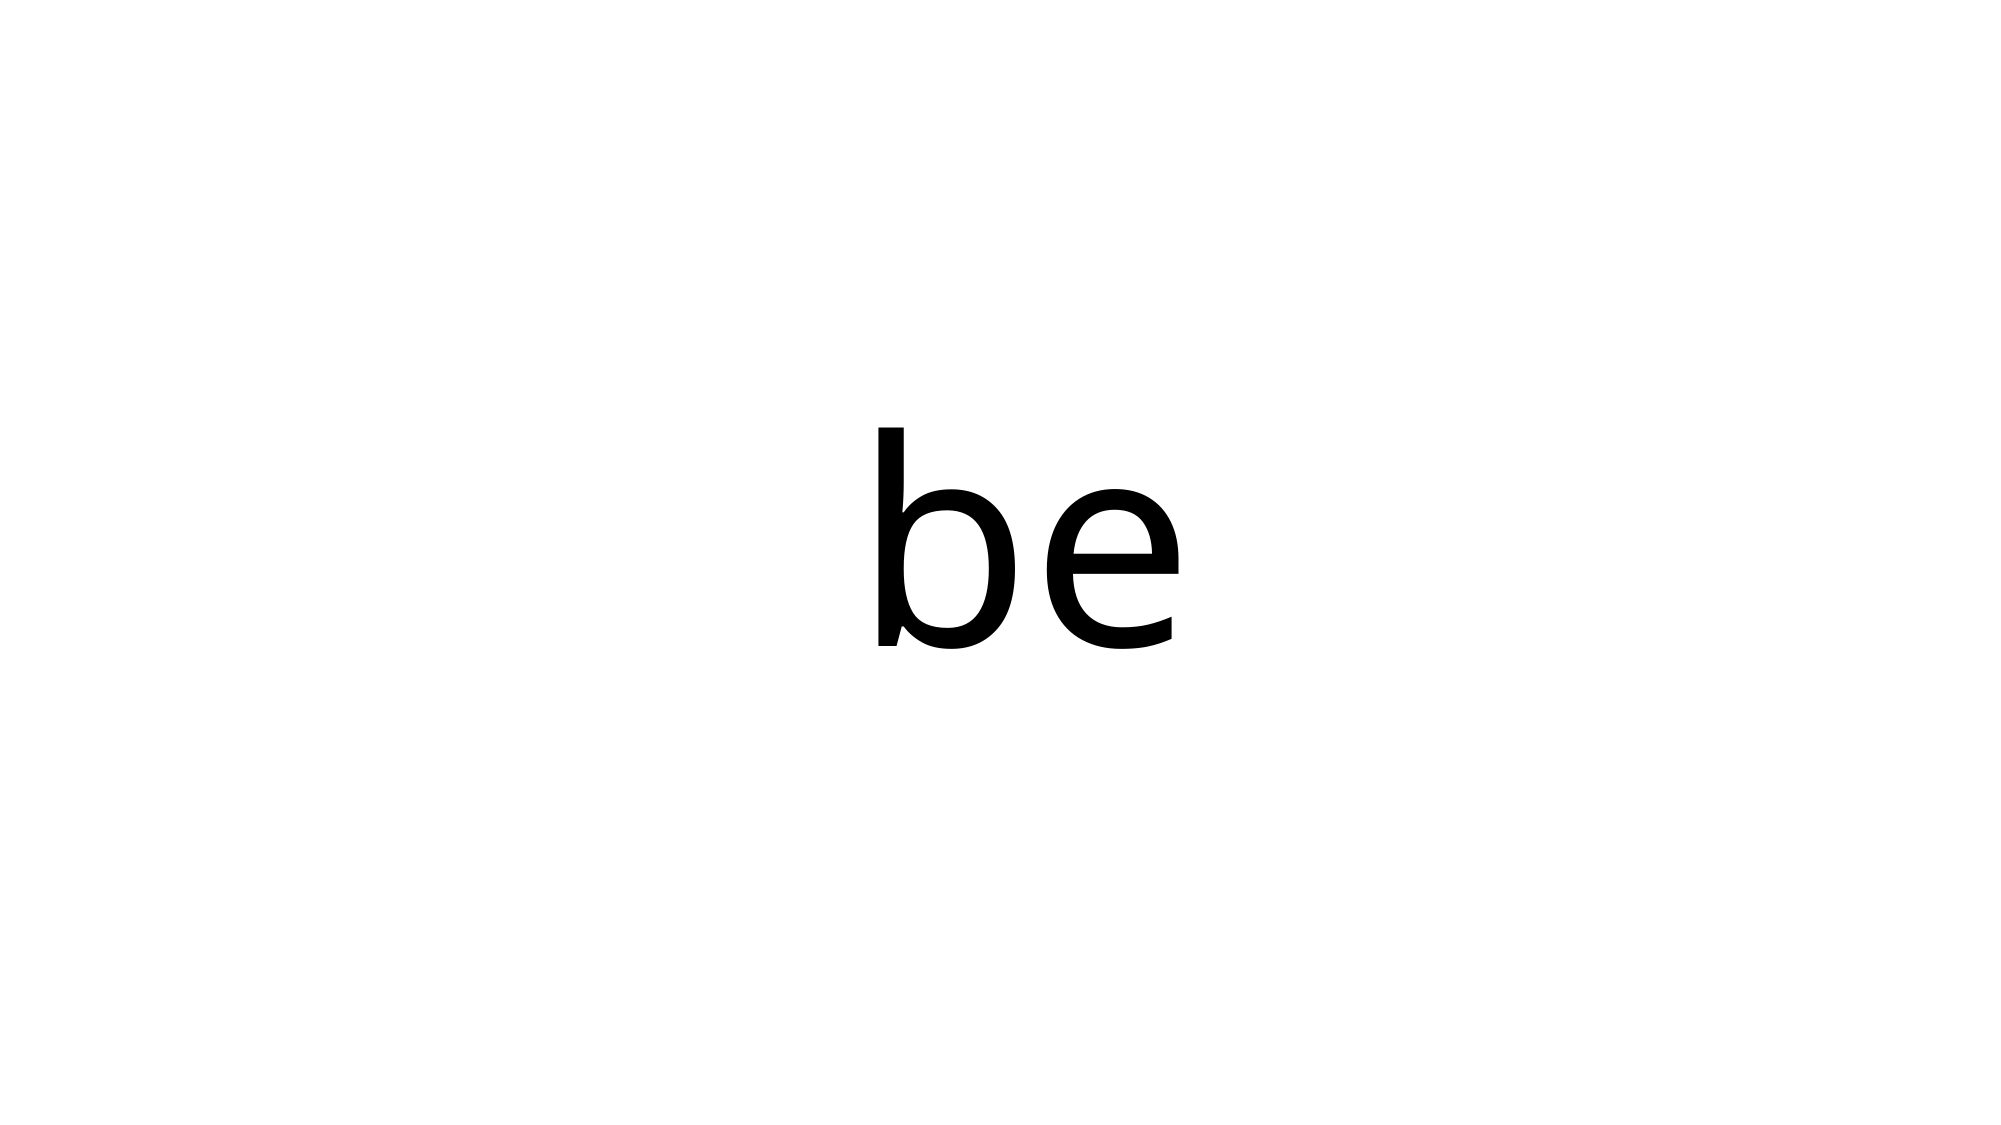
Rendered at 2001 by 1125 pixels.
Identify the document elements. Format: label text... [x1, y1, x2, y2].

title be [161, 444, 1887, 663]
